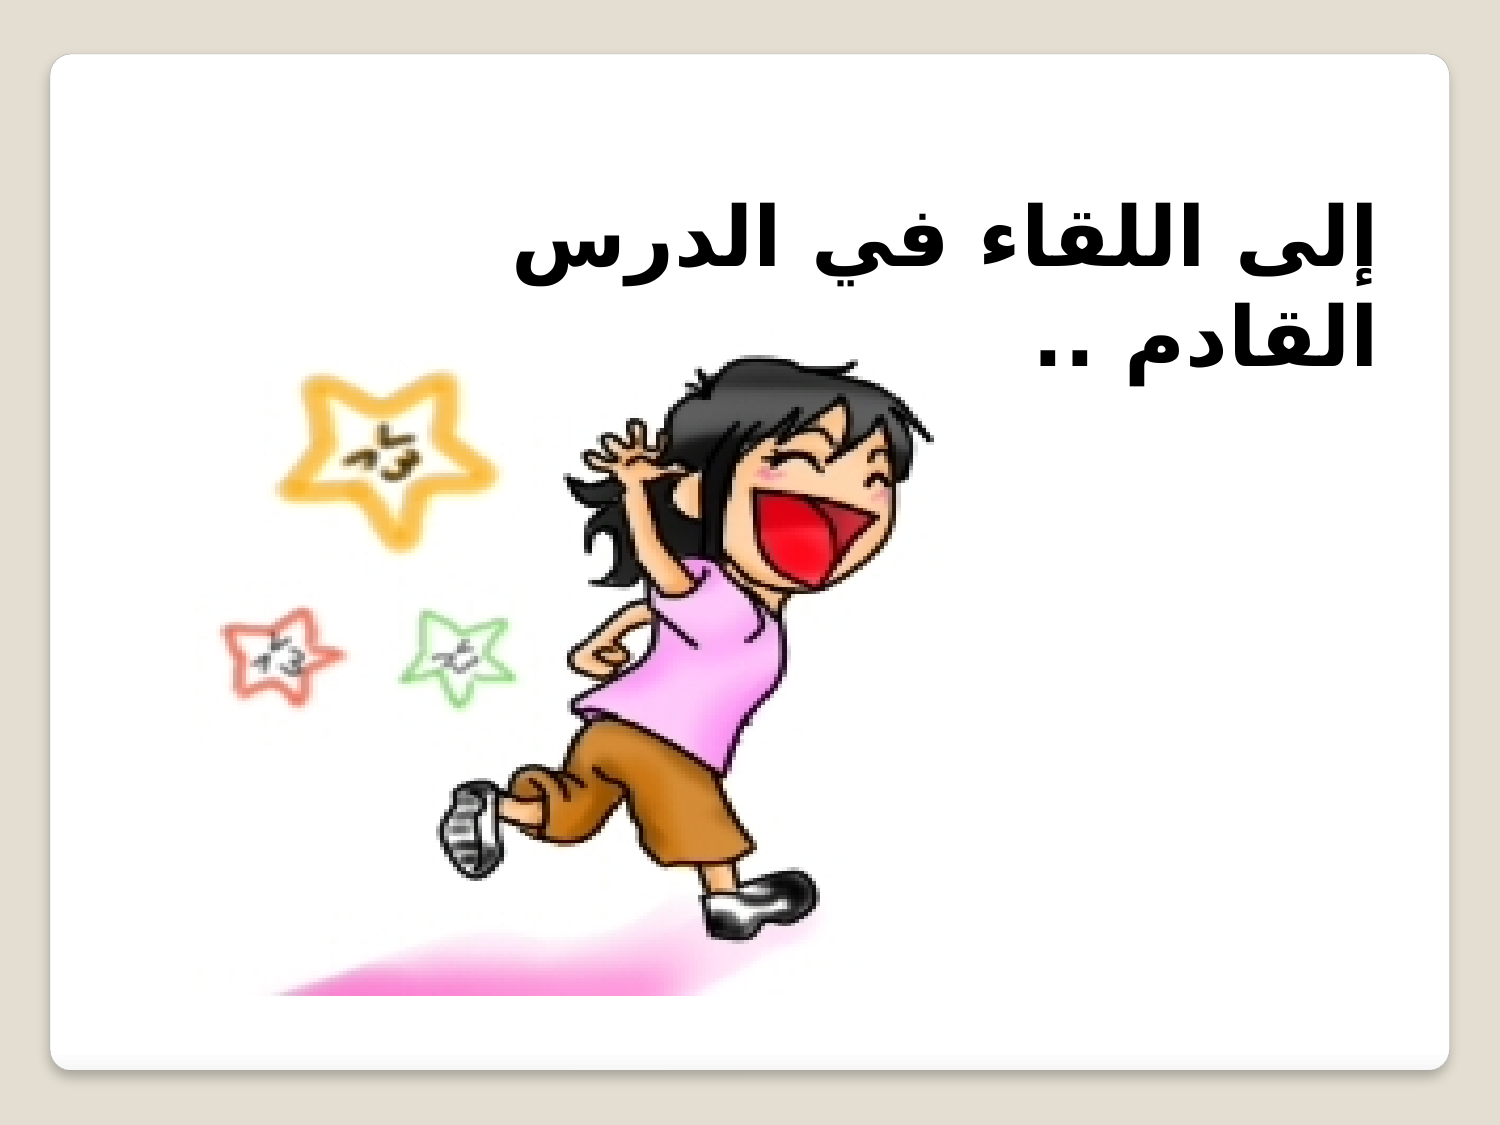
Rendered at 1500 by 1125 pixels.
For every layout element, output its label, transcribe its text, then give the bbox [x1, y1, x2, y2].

text_box إلى اللقاء في الدرس القادم .. [234, 175, 1395, 391]
picture [128, 304, 973, 997]
